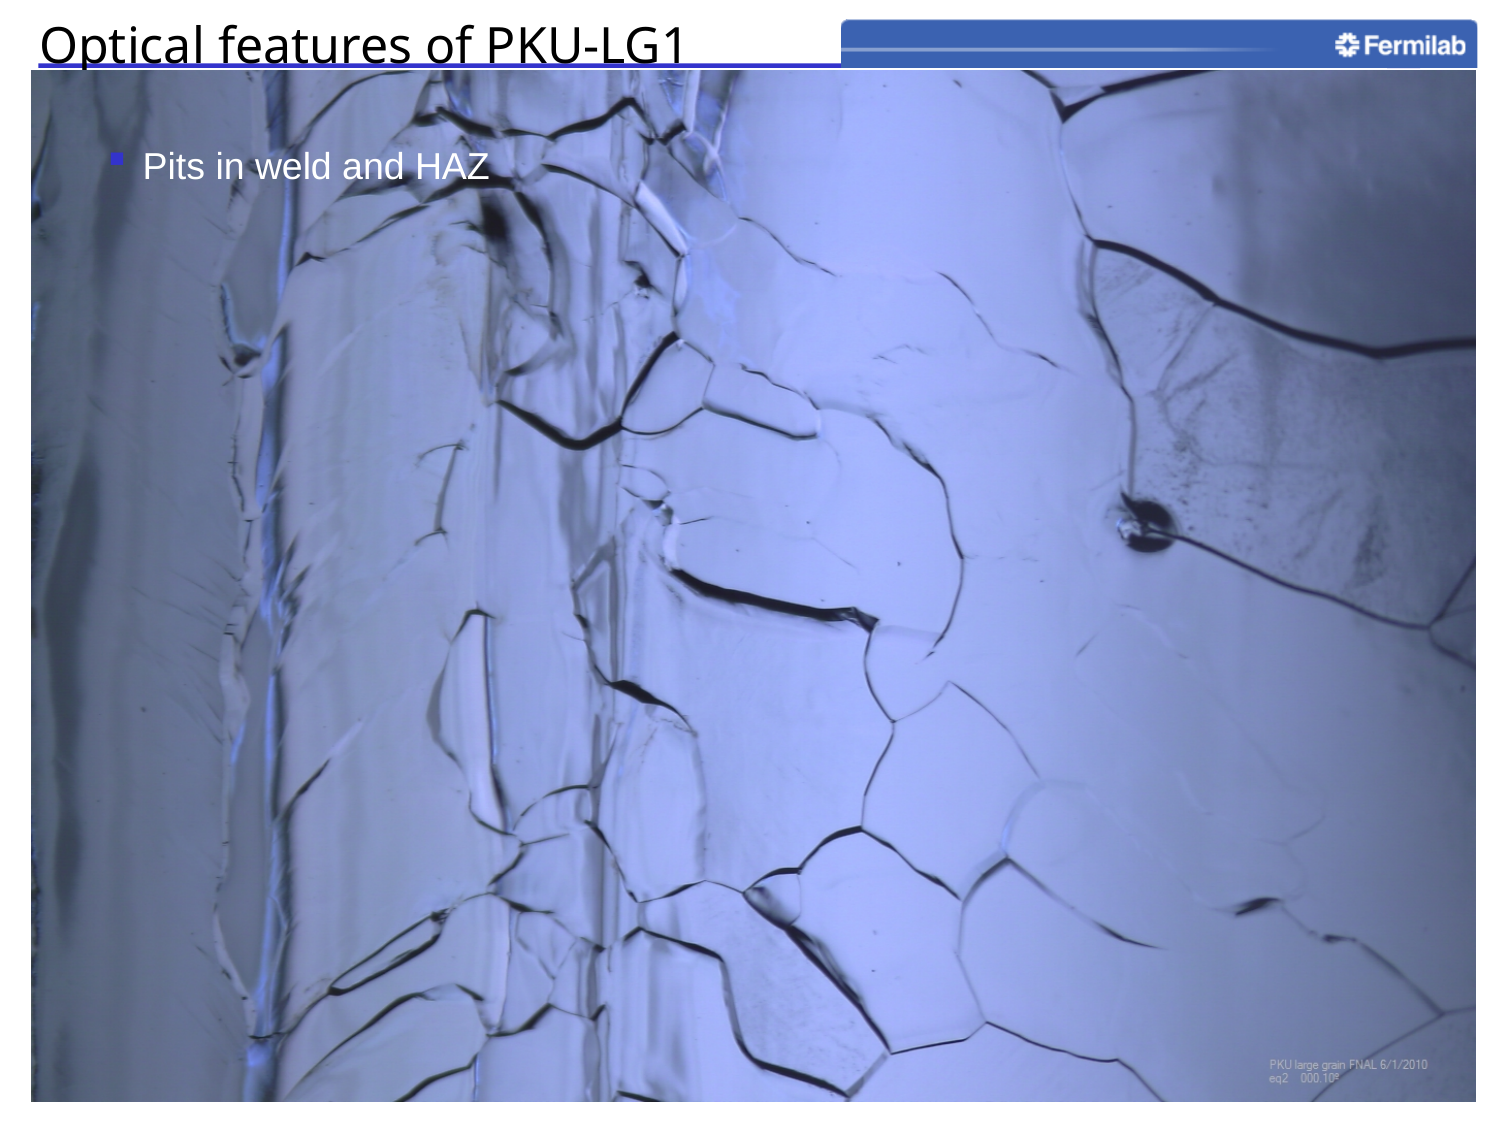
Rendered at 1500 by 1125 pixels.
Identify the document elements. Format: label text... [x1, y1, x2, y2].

picture [31, 70, 1476, 1102]
title Optical features of PKU-LG1 [24, 0, 1300, 88]
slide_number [20, 1026, 27, 1102]
picture [1300, 19, 1478, 68]
